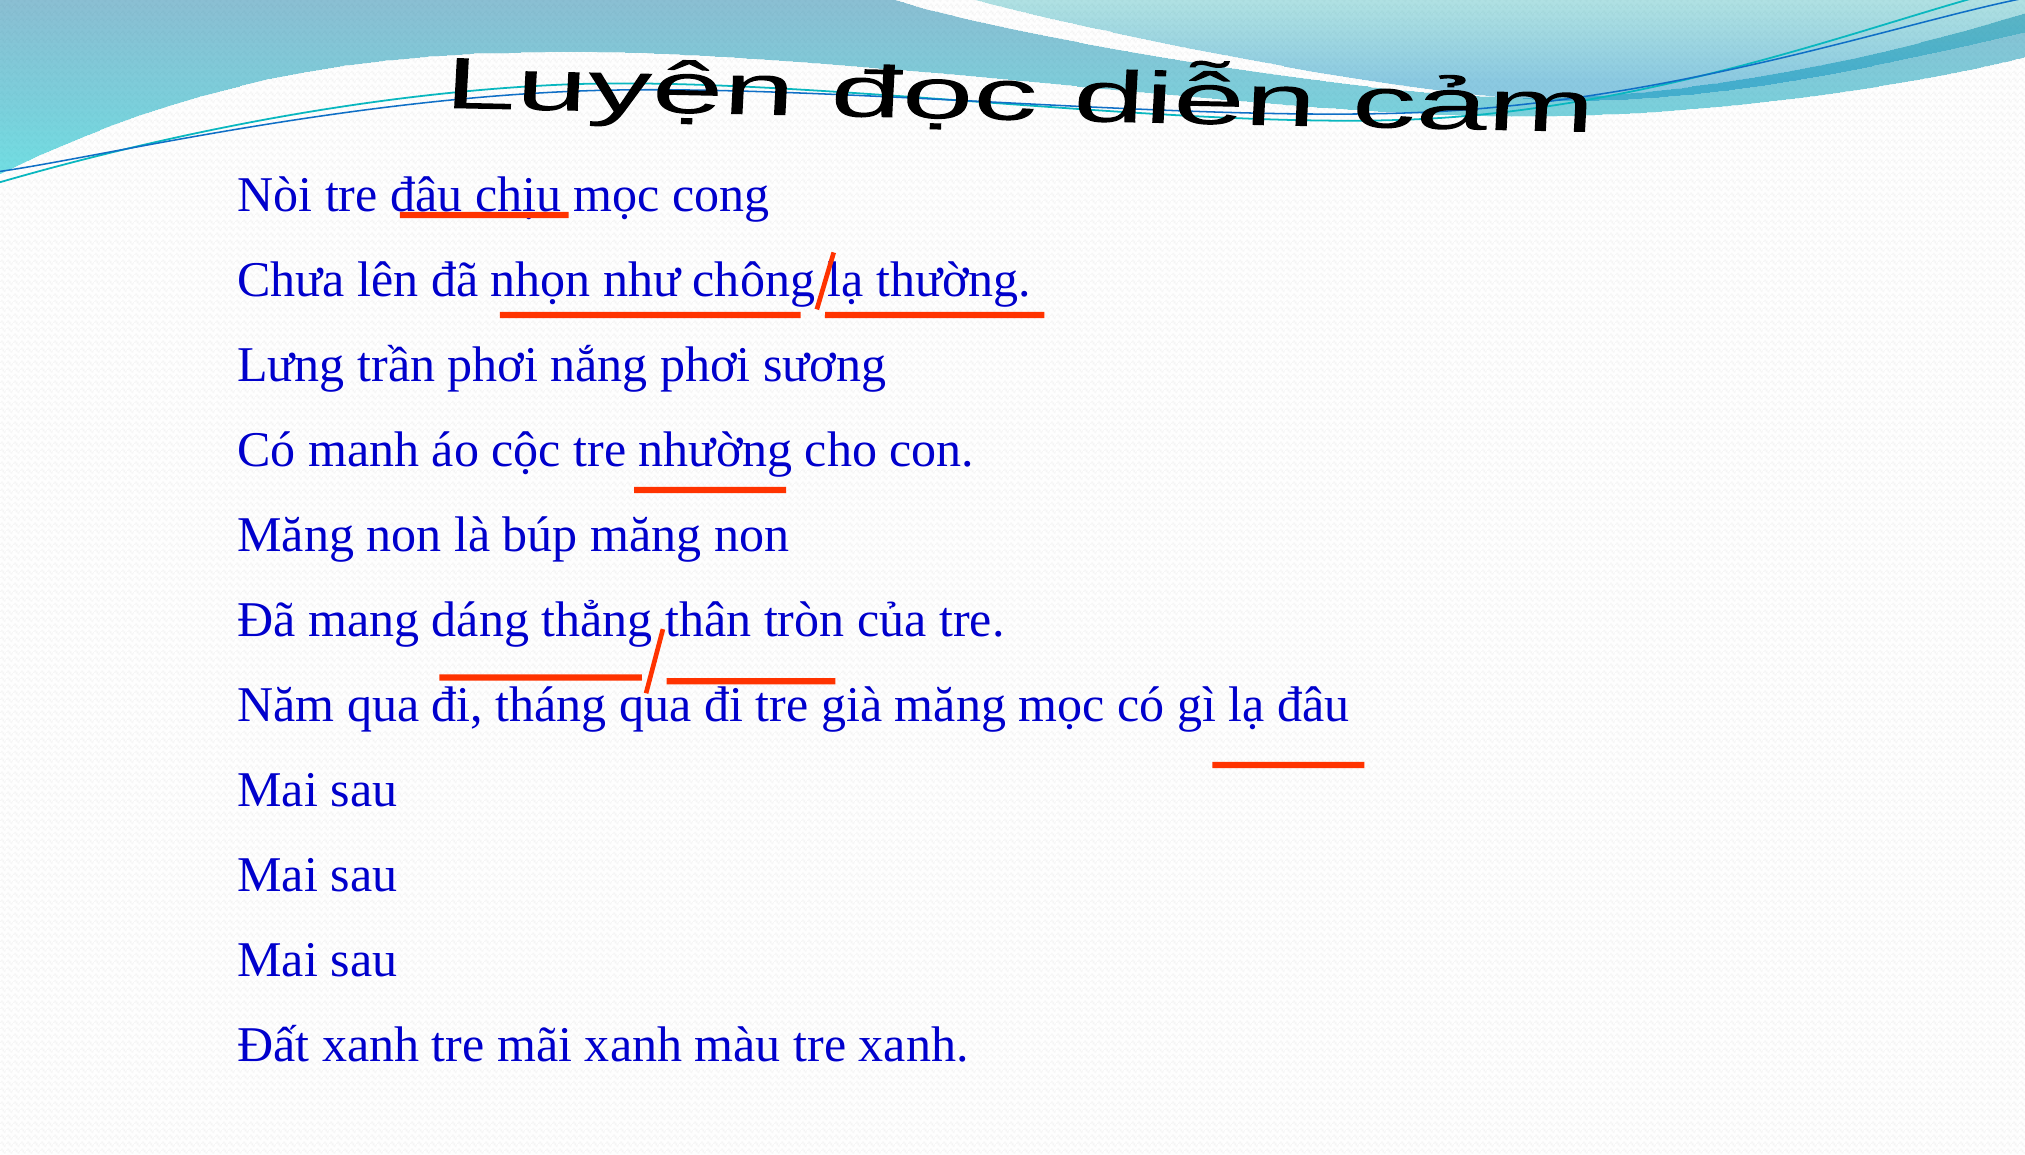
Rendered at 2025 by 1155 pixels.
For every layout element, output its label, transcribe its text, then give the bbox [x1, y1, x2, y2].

text_box Nòi tre đâu chịu mọc cong Chưa lên đã nhọn như chông lạ thường. Lưng trần phơi nắng phơi sương Có manh áo cộc tre nhường cho con. Măng non là búp măng non Đã mang dáng thẳng thân tròn của tre. Năm qua đi, tháng qua đi tre già măng mọc có gì lạ đâu Mai sau Mai sau Mai sau Đất xanh tre mãi xanh màu tre xanh. [219, 152, 1907, 1081]
